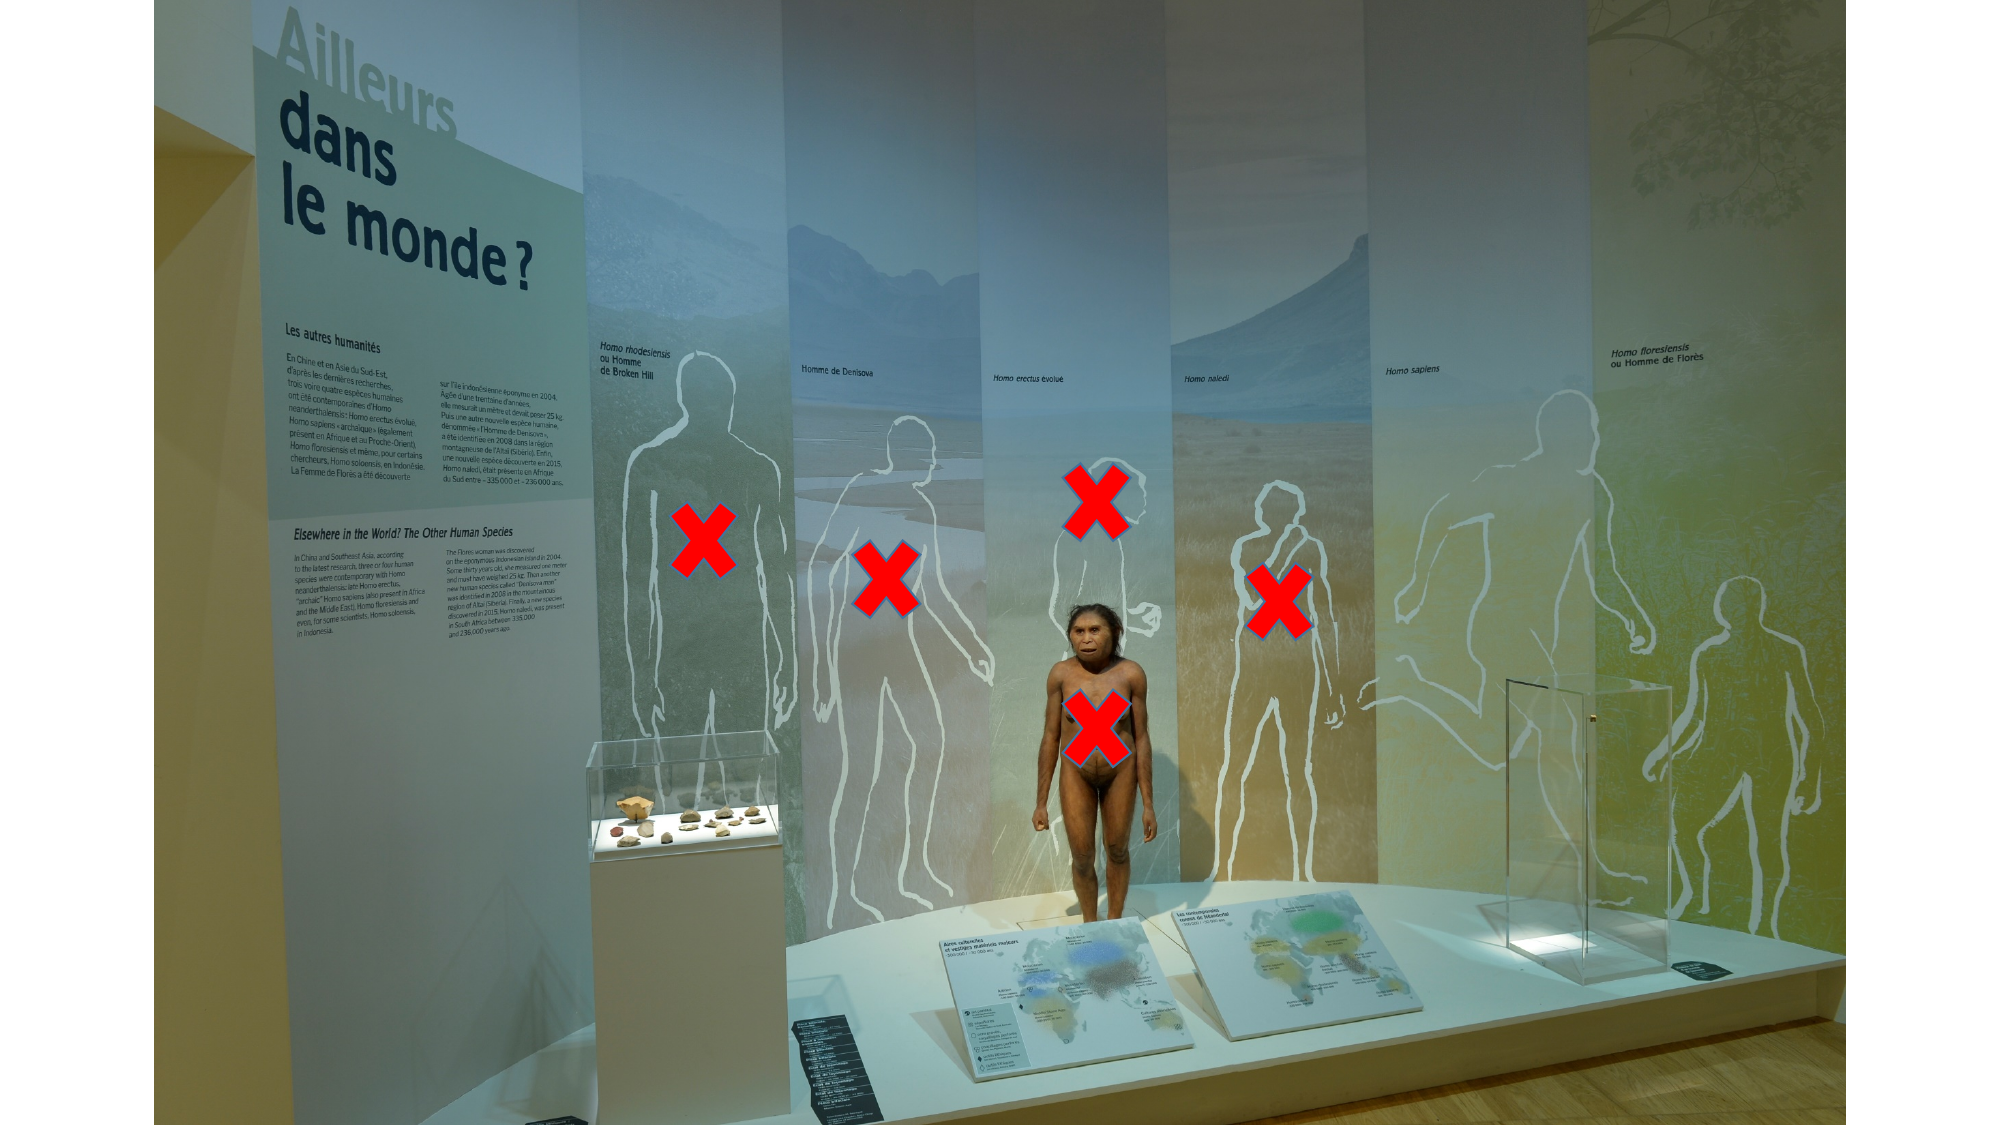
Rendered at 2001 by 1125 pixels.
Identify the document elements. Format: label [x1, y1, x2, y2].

picture [154, 0, 1846, 1125]
